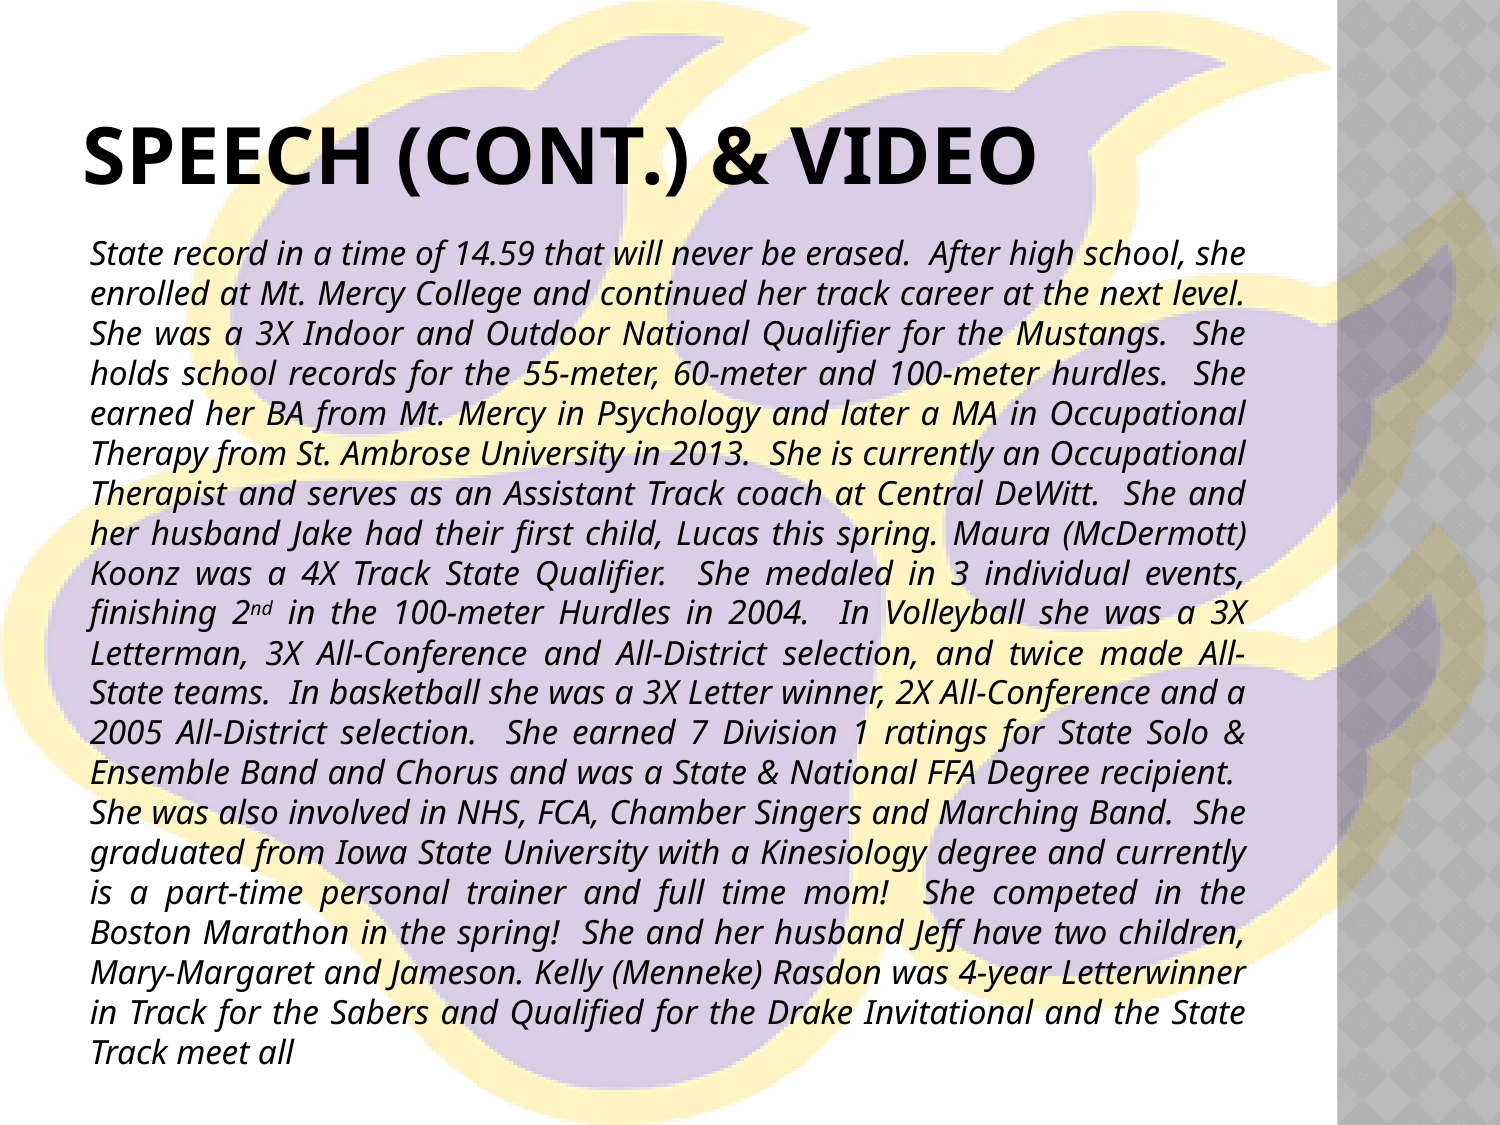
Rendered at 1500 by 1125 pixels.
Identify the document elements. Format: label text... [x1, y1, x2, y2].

title Speech (cont.) & video [75, 12, 1263, 200]
list State record in a time of 14.59 that will never be erased. After high school, she enrolled at Mt. Mercy College and continued her track career at the next level. She was a 3X Indoor and Outdoor National Qualifier for the Mustangs. She holds school records for the 55-meter, 60-meter and 100-meter hurdles. She earned her BA from Mt. Mercy in Psychology and later a MA in Occupational Therapy from St. Ambrose University in 2013. She is currently an Occupational Therapist and serves as an Assistant Track coach at Central DeWitt. She and her husband Jake had their first child, Lucas this spring. Maura (McDermott) Koonz was a 4X Track State Qualifier. She medaled in 3 individual events, finishing 2nd in the 100-meter Hurdles in 2004. In Volleyball she was a 3X Letterman, 3X All-Conference and All-District selection, and twice made All-State teams. In basketball she was a 3X Letter winner, 2X All-Conference and a 2005 All-District selection. She earned 7 Division 1 ratings for State Solo & Ensemble Band and Chorus and was a State & National FFA Degree recipient. She was also involved in NHS, FCA, Chamber Singers and Marching Band. She graduated from Iowa State University with a Kinesiology degree and currently is a part-time personal trainer and full time mom! She competed in the Boston Marathon in the spring! She and her husband Jeff have two children, Mary-Margaret and Jameson. Kelly (Menneke) Rasdon was 4-year Letterwinner in Track for the Sabers and Qualified for the Drake Invitational and the State Track meet all [75, 224, 1263, 1020]
